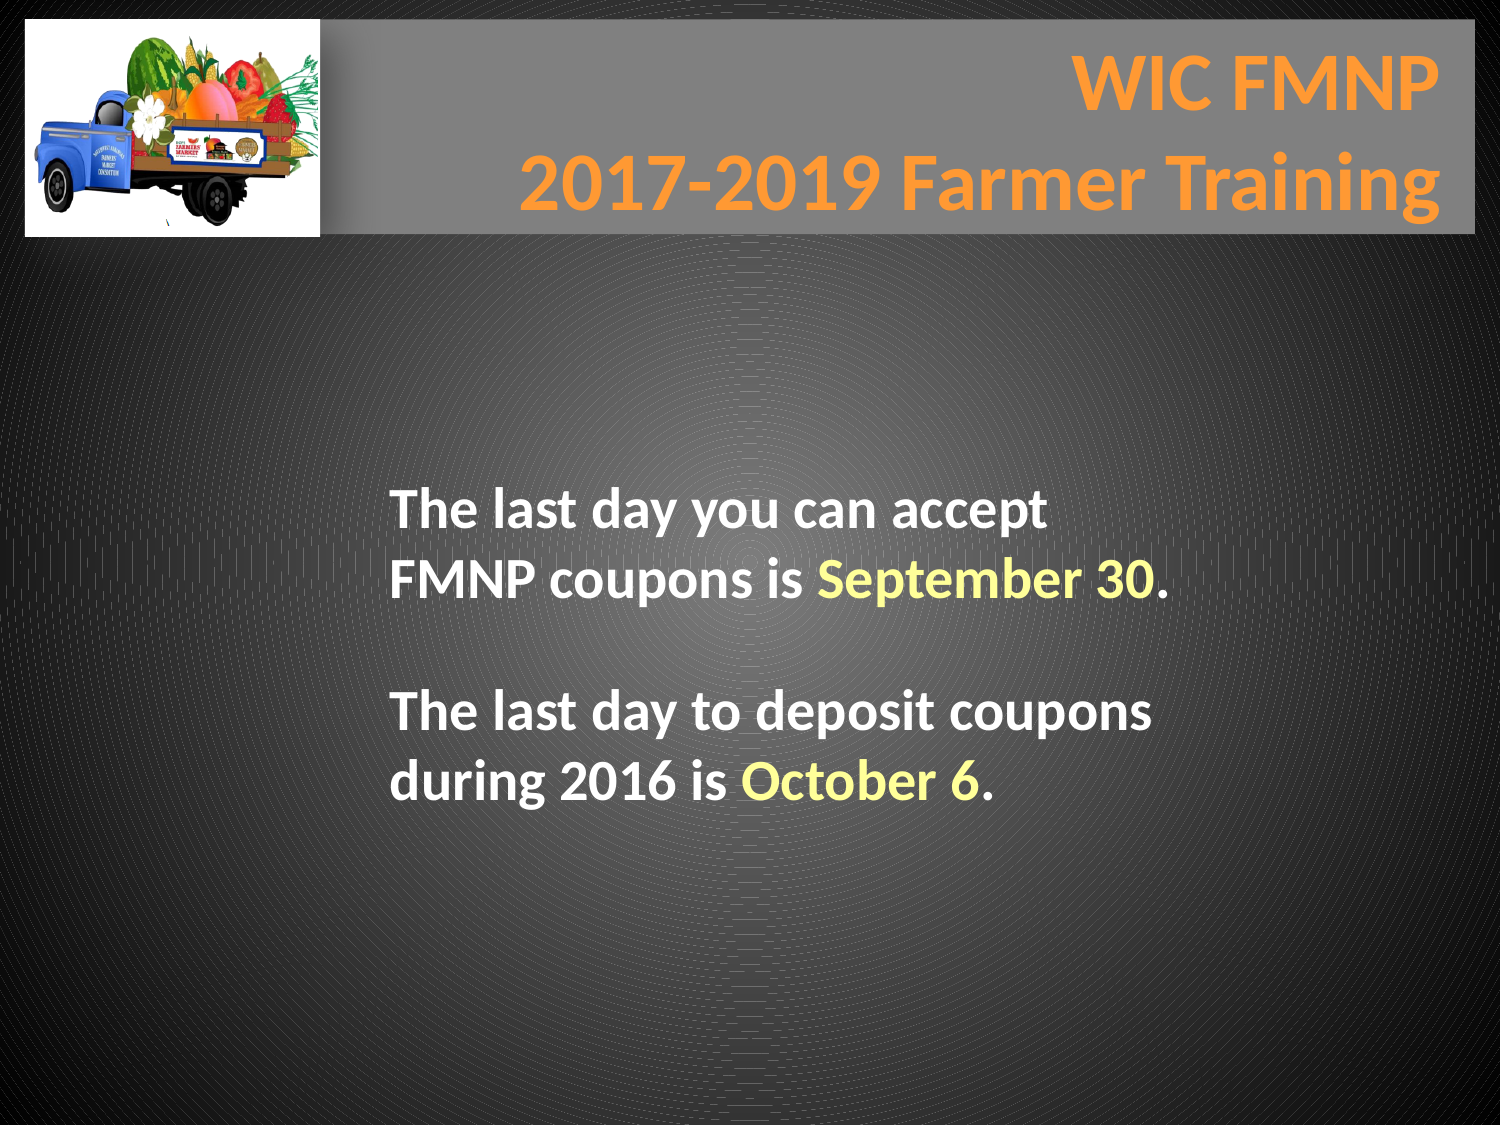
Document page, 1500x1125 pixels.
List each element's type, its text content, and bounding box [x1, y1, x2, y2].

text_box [24, 19, 1476, 237]
text_box The last day you can accept FMNP coupons is September 30. The last day to deposit coupons during 2016 is October 6. [374, 462, 1213, 820]
